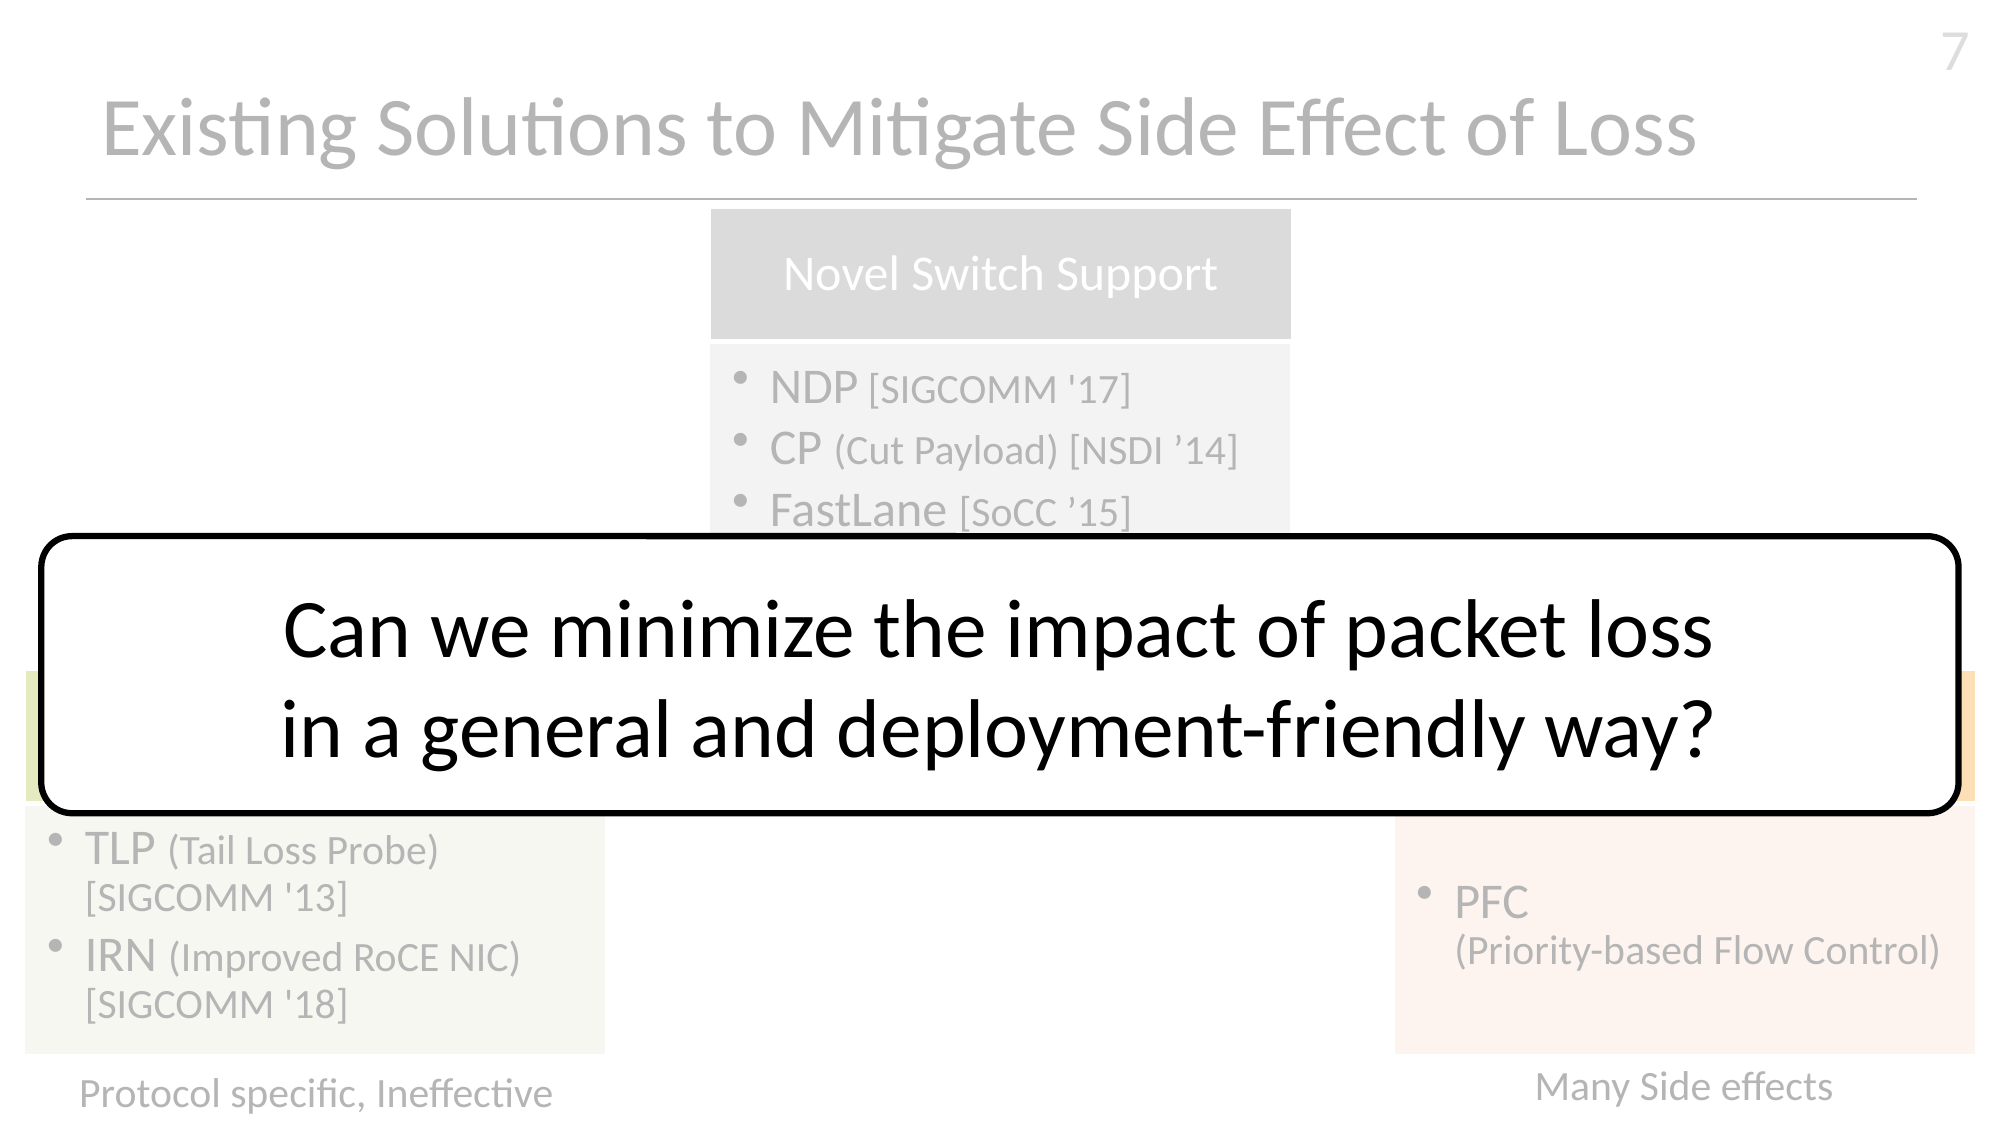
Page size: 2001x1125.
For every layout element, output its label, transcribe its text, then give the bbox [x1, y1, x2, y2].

text_box Can we minimize the impact of packet loss in a general and deployment-friendly way? [41, 536, 1959, 814]
text_box [0, 0, 2000, 1125]
